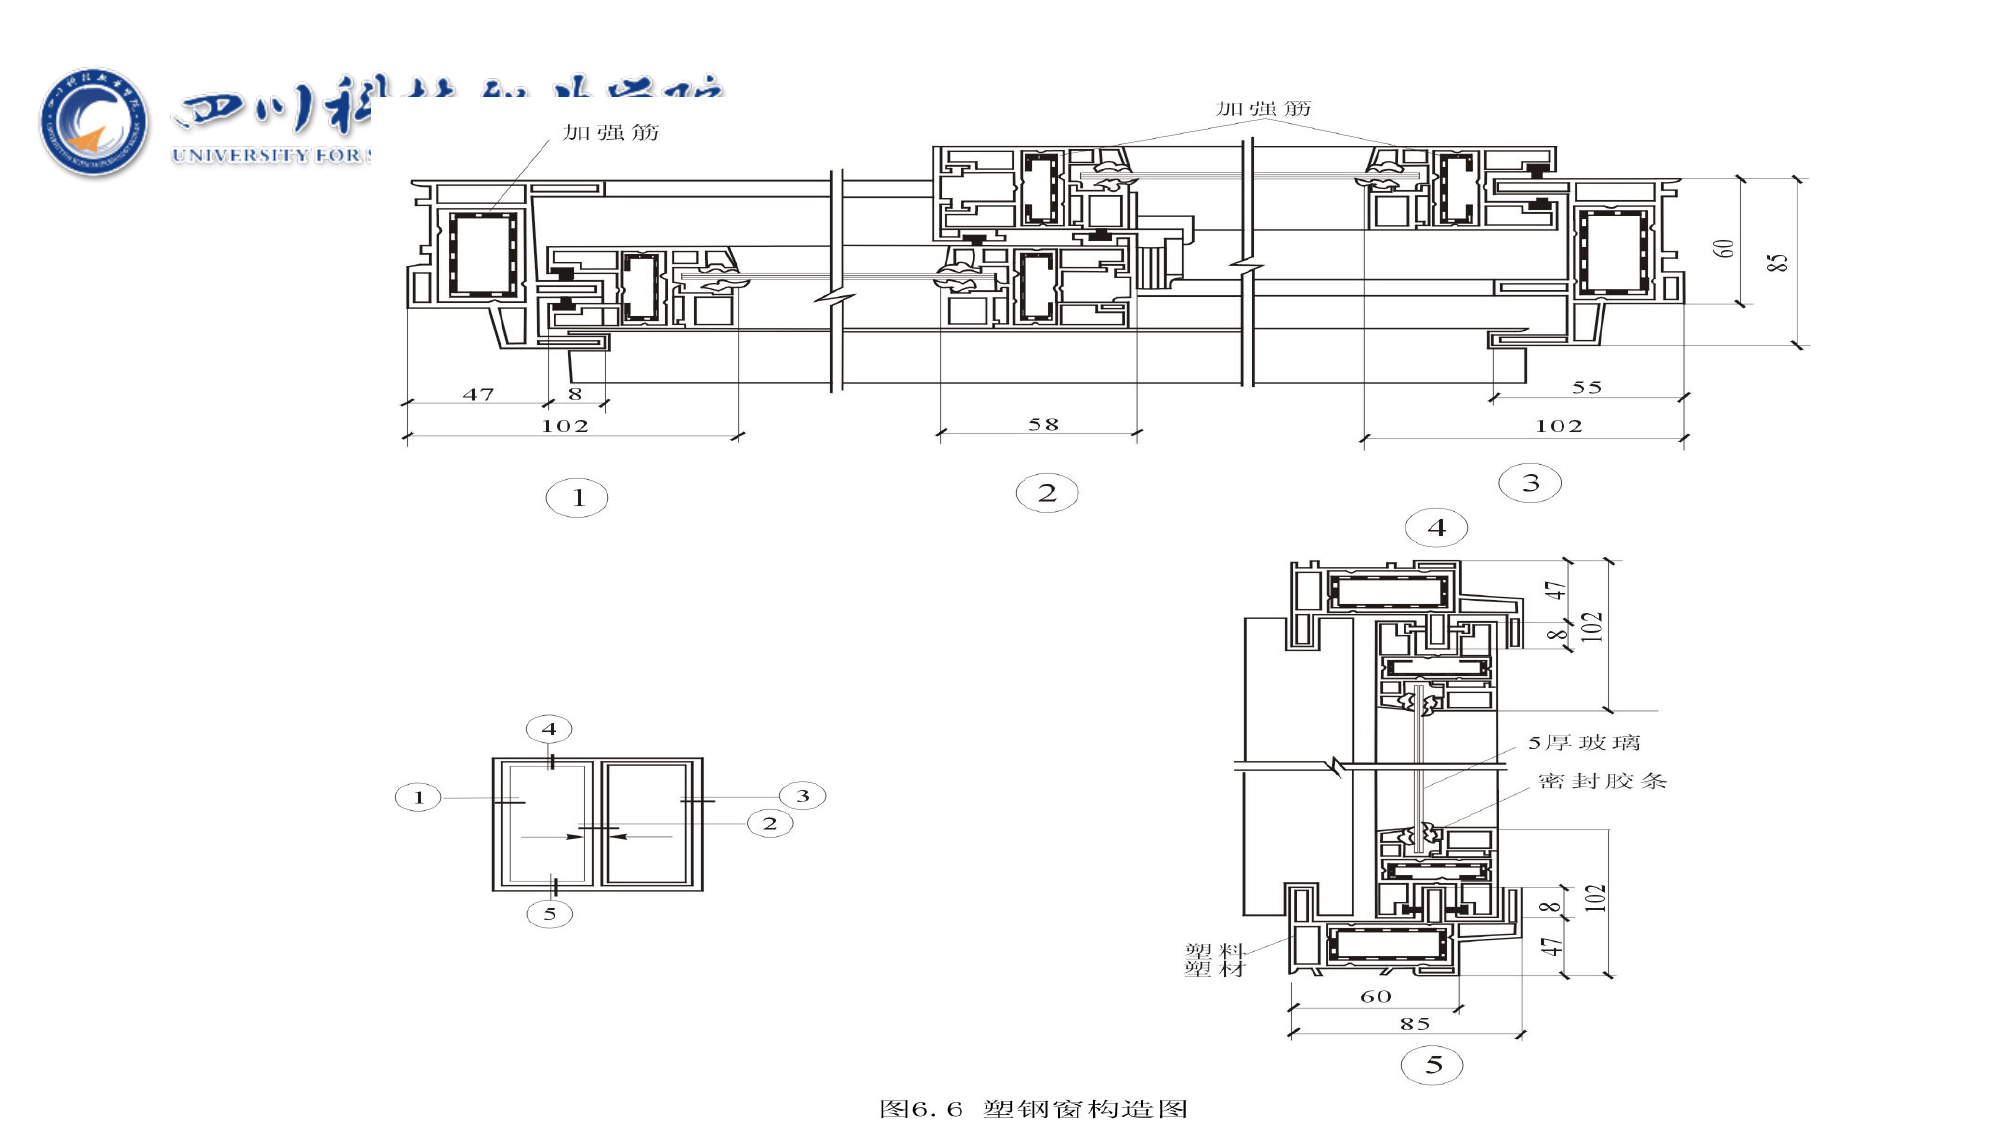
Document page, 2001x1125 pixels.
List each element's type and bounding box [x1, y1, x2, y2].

picture [19, 63, 1811, 1125]
